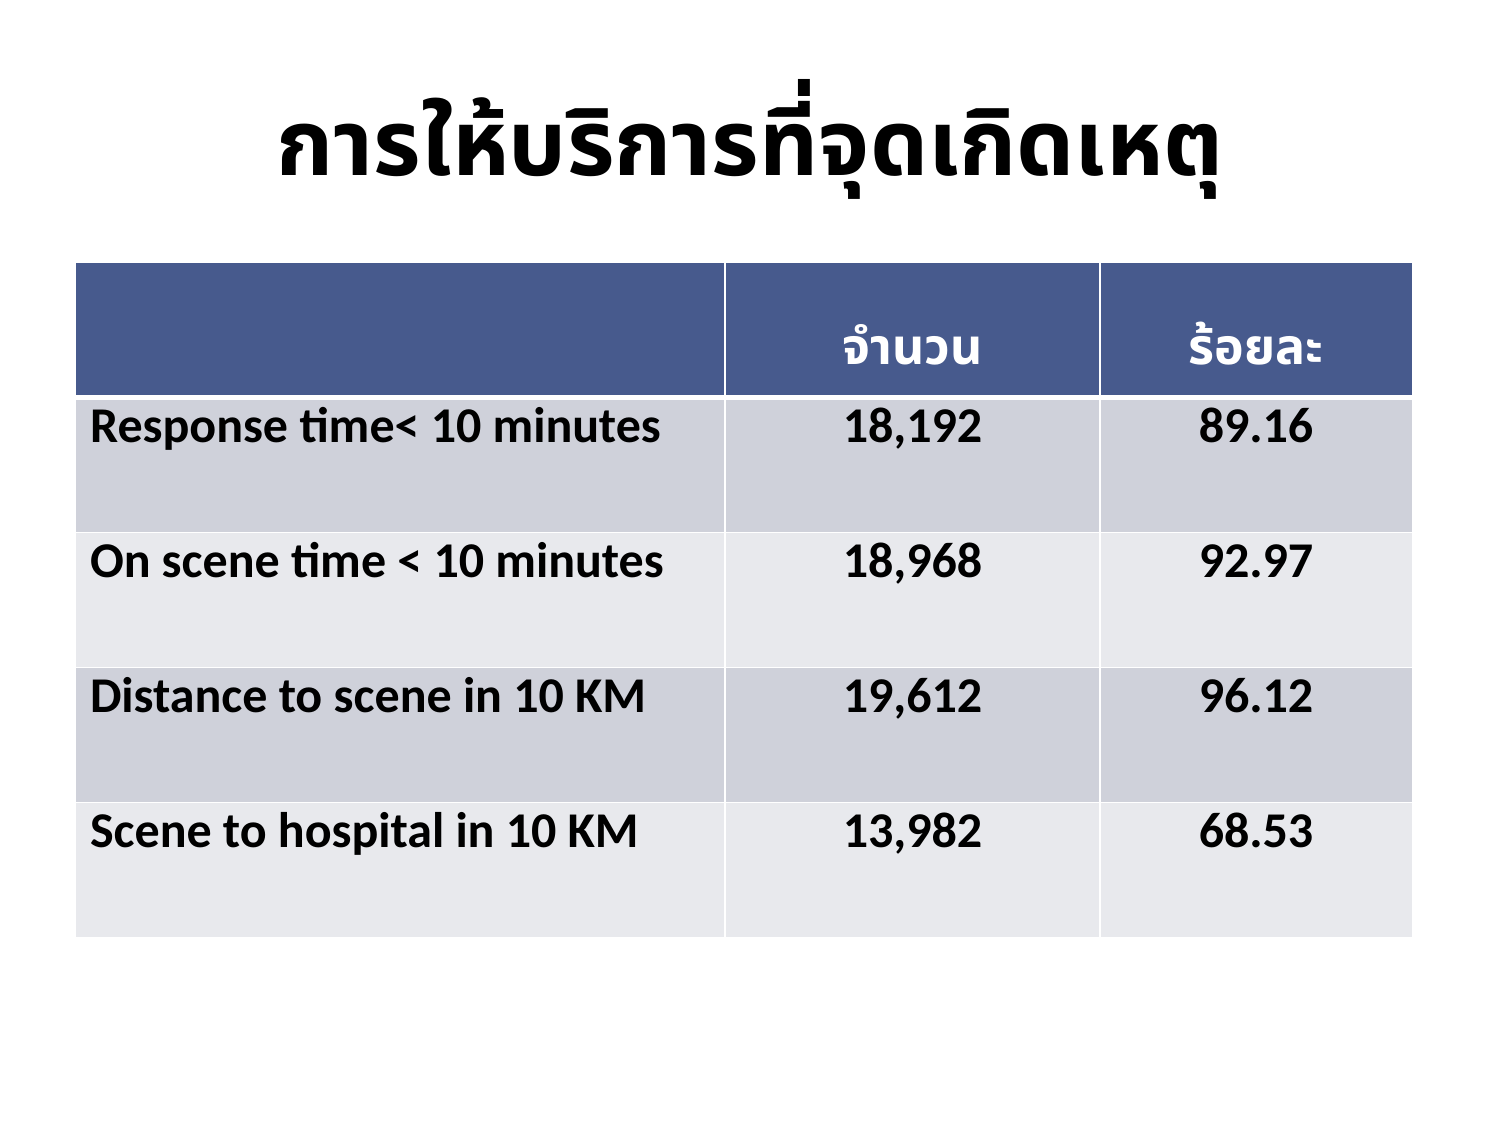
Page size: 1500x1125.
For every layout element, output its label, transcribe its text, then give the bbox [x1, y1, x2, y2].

table_header ร้อยละ [1101, 263, 1412, 395]
table_cell 68.53 [1101, 803, 1412, 937]
title การให้บริการที่จุดเกิดเหตุ [75, 45, 1425, 233]
table_cell 89.16 [1101, 400, 1412, 532]
table_cell 19,612 [726, 668, 1099, 802]
table_cell 92.97 [1101, 533, 1412, 667]
table_cell Scene to hospital in 10 KM [76, 803, 724, 937]
table_cell 18,968 [726, 533, 1099, 667]
table_cell On scene time < 10 minutes [76, 533, 724, 667]
table_cell Response time< 10 minutes [76, 400, 724, 532]
table_cell Distance to scene in 10 KM [76, 668, 724, 802]
table_cell 18,192 [726, 400, 1099, 532]
table_cell 96.12 [1101, 668, 1412, 802]
table_header [76, 263, 724, 395]
table_cell 13,982 [726, 803, 1099, 937]
table_header จำนวน [726, 263, 1099, 395]
